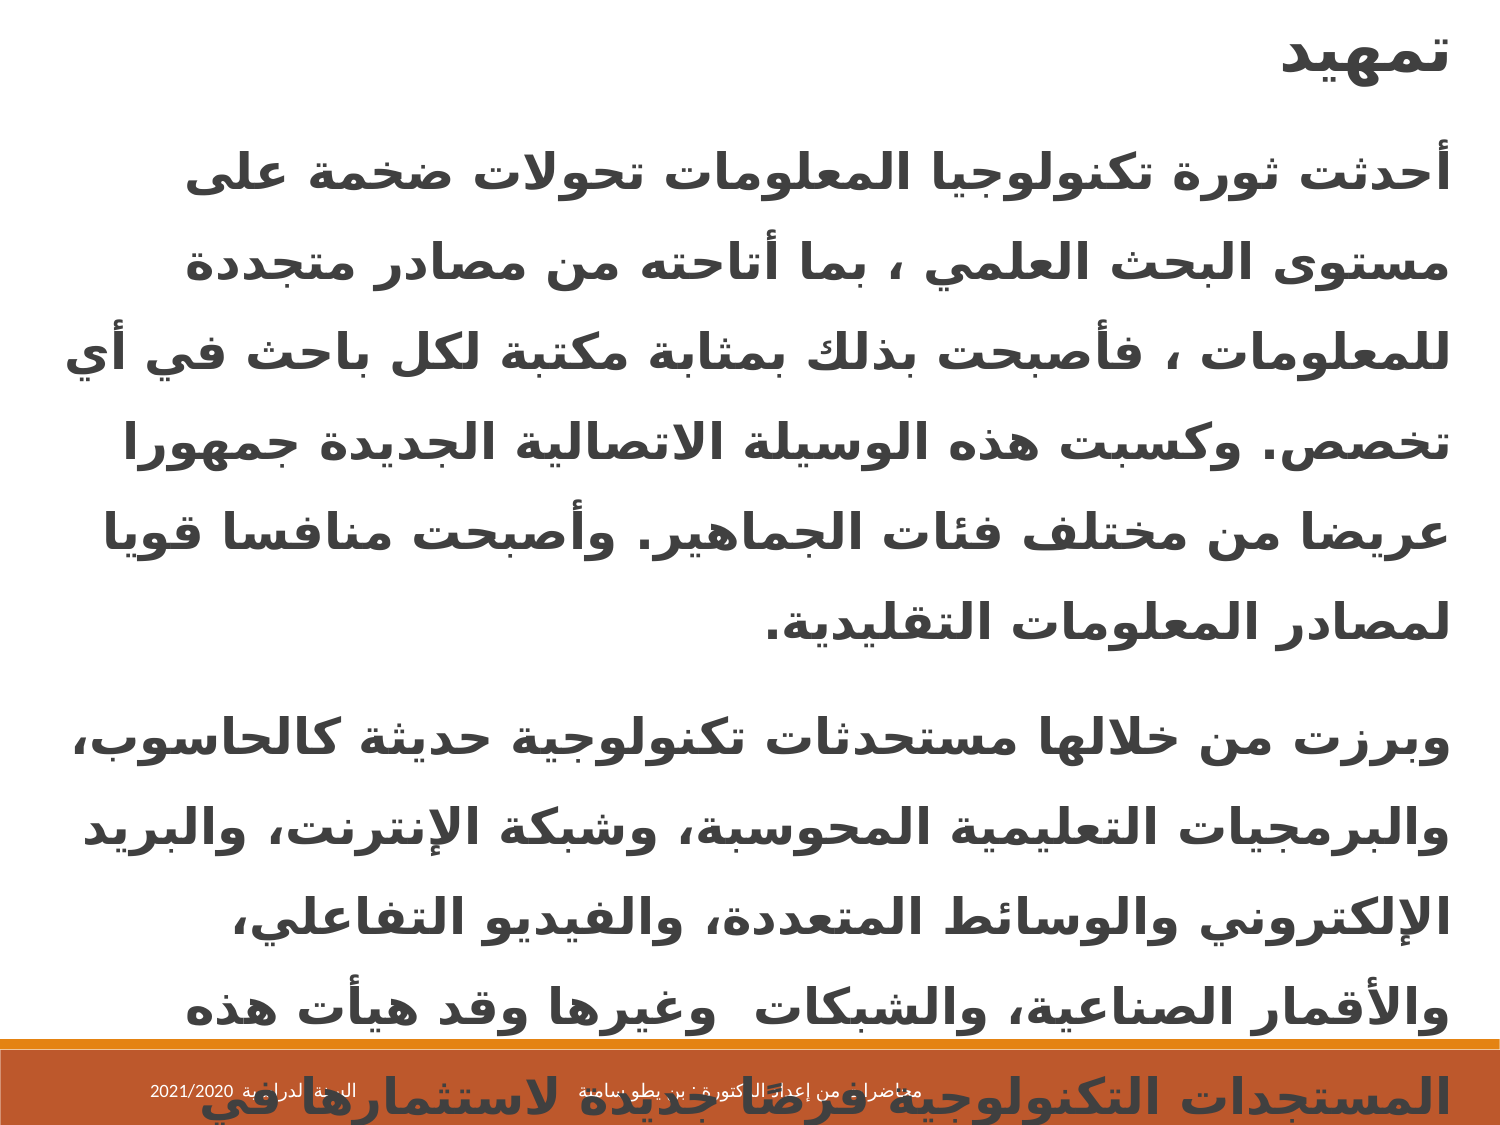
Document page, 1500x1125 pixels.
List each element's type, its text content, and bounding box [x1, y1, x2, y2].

text_box تمهيد أحدثت ثورة تكنولوجيا المعلومات تحولات ضخمة على مستوى البحث العلمي ، بما أتاحته من مصادر متجددة للمعلومات ، فأصبحت بذلك بمثابة مكتبة لكل باحث في أي تخصص. وكسبت هذه الوسيلة الاتصالية الجديدة جمهورا عريضا من مختلف فئات الجماهير. وأصبحت منافسا قويا لمصادر المعلومات التقليدية. وبرزت من خلالها مستحدثات تكنولوجية حديثة كالحاسوب، والبرمجيات التعليمية المحوسبة، وشبكة الإنترنت، والبريد الإلكتروني والوسائط المتعددة، والفيديو التفاعلي، والأقمار الصناعية، والشبكات وغيرها وقد هيأت هذه المستجدات التكنولوجية فرصًا جديدة لاستثمارها في التعليم، وأنتج الفكر التربوي المعاصر عدة تطبيقات ومسميات تكنولوجية حديثة. فبدأ تدريس المعلوماتية، وتعليم الحاسوب كمواد وتخصصات مهمة، وزاد الاتجاه نحو التعليم الإلكتروني والمنهاج الرقمي. [2, 0, 1468, 1125]
